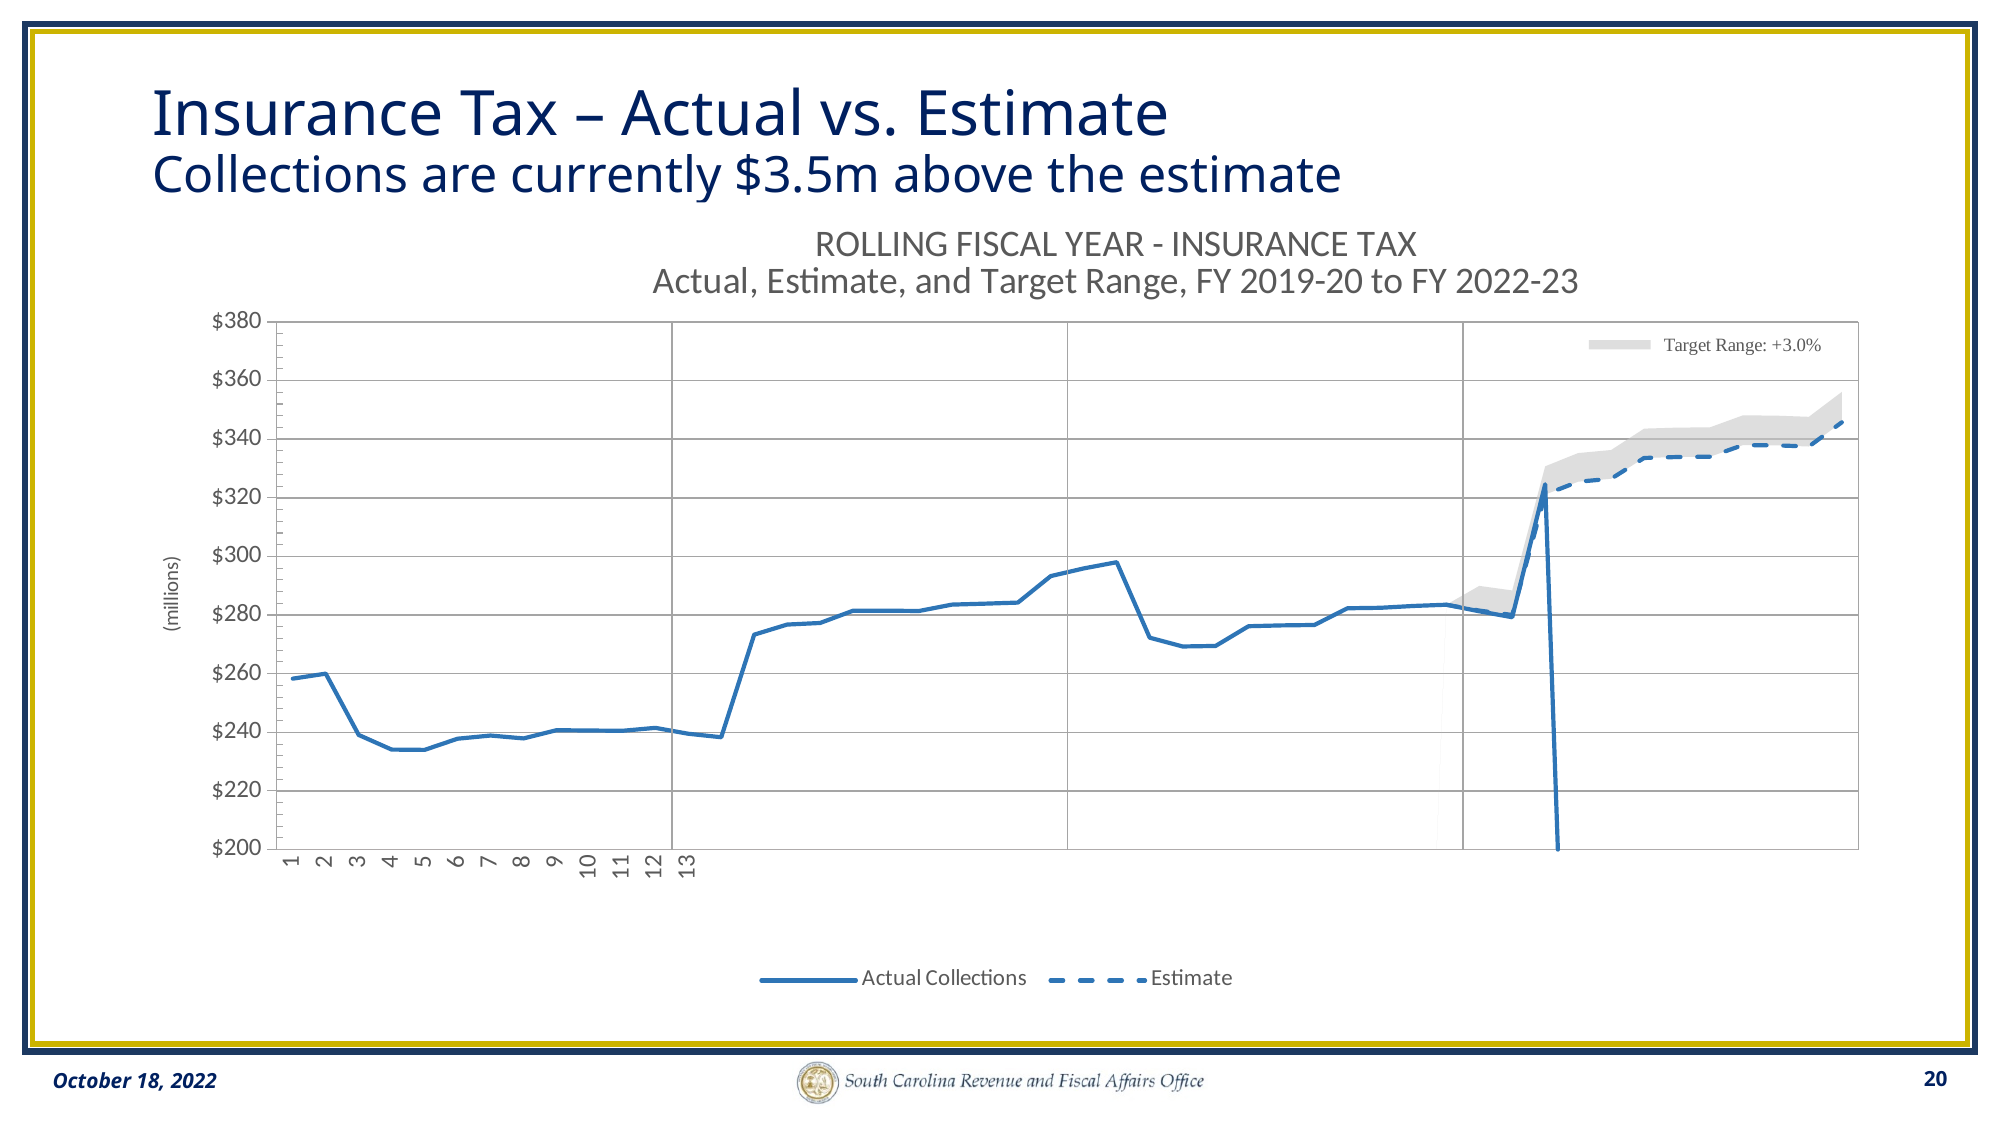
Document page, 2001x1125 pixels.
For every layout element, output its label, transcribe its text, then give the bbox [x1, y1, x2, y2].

slide_number 20 [1512, 1049, 1963, 1110]
chart [137, 202, 1902, 1007]
title Insurance Tax – Actual vs. Estimate Collections are currently $3.5m above the estimate [137, 59, 1863, 202]
picture [792, 1057, 1208, 1108]
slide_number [37, 1050, 488, 1110]
